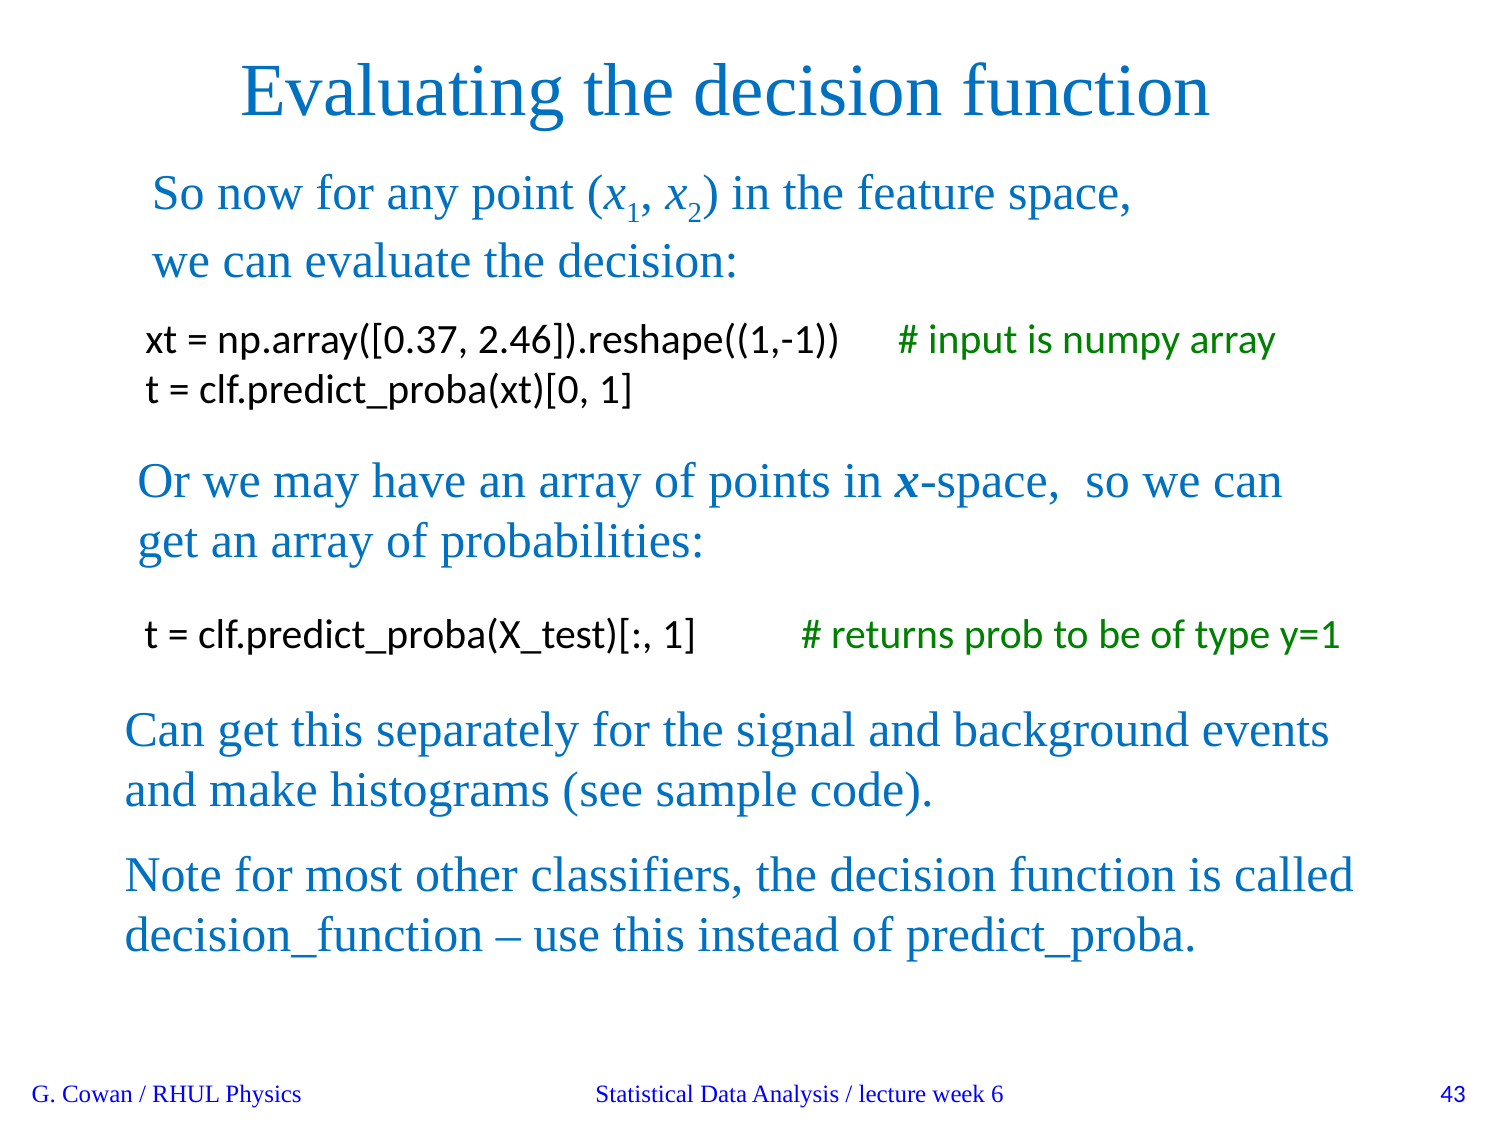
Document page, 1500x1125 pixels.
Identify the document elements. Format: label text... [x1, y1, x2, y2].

slide_number G. Cowan / RHUL Physics [16, 1062, 367, 1123]
text_box Evaluating the decision function [88, 35, 1364, 136]
text_box xt = np.array([0.37, 2.46]).reshape((1,-1)) # input is numpy array t = clf.predict_proba(xt)[0, 1] [130, 304, 1292, 420]
text_box t = clf.predict_proba(X_test)[:, 1] # returns prob to be of type y=1 [129, 599, 1366, 664]
footer Statistical Data Analysis / lecture week 6 [367, 1062, 1130, 1123]
slide_number 43 [1130, 1062, 1481, 1123]
text_box So now for any point (x1, x2) in the feature space, we can evaluate the decision: [137, 152, 1148, 296]
text_box Or we may have an array of points in x-space, so we can get an array of probabilities: [122, 440, 1298, 576]
text_box Can get this separately for the signal and background events and make histograms (see sample code). Note for most other classifiers, the decision function is called decision_function – use this instead of predict_proba. [109, 688, 1371, 969]
